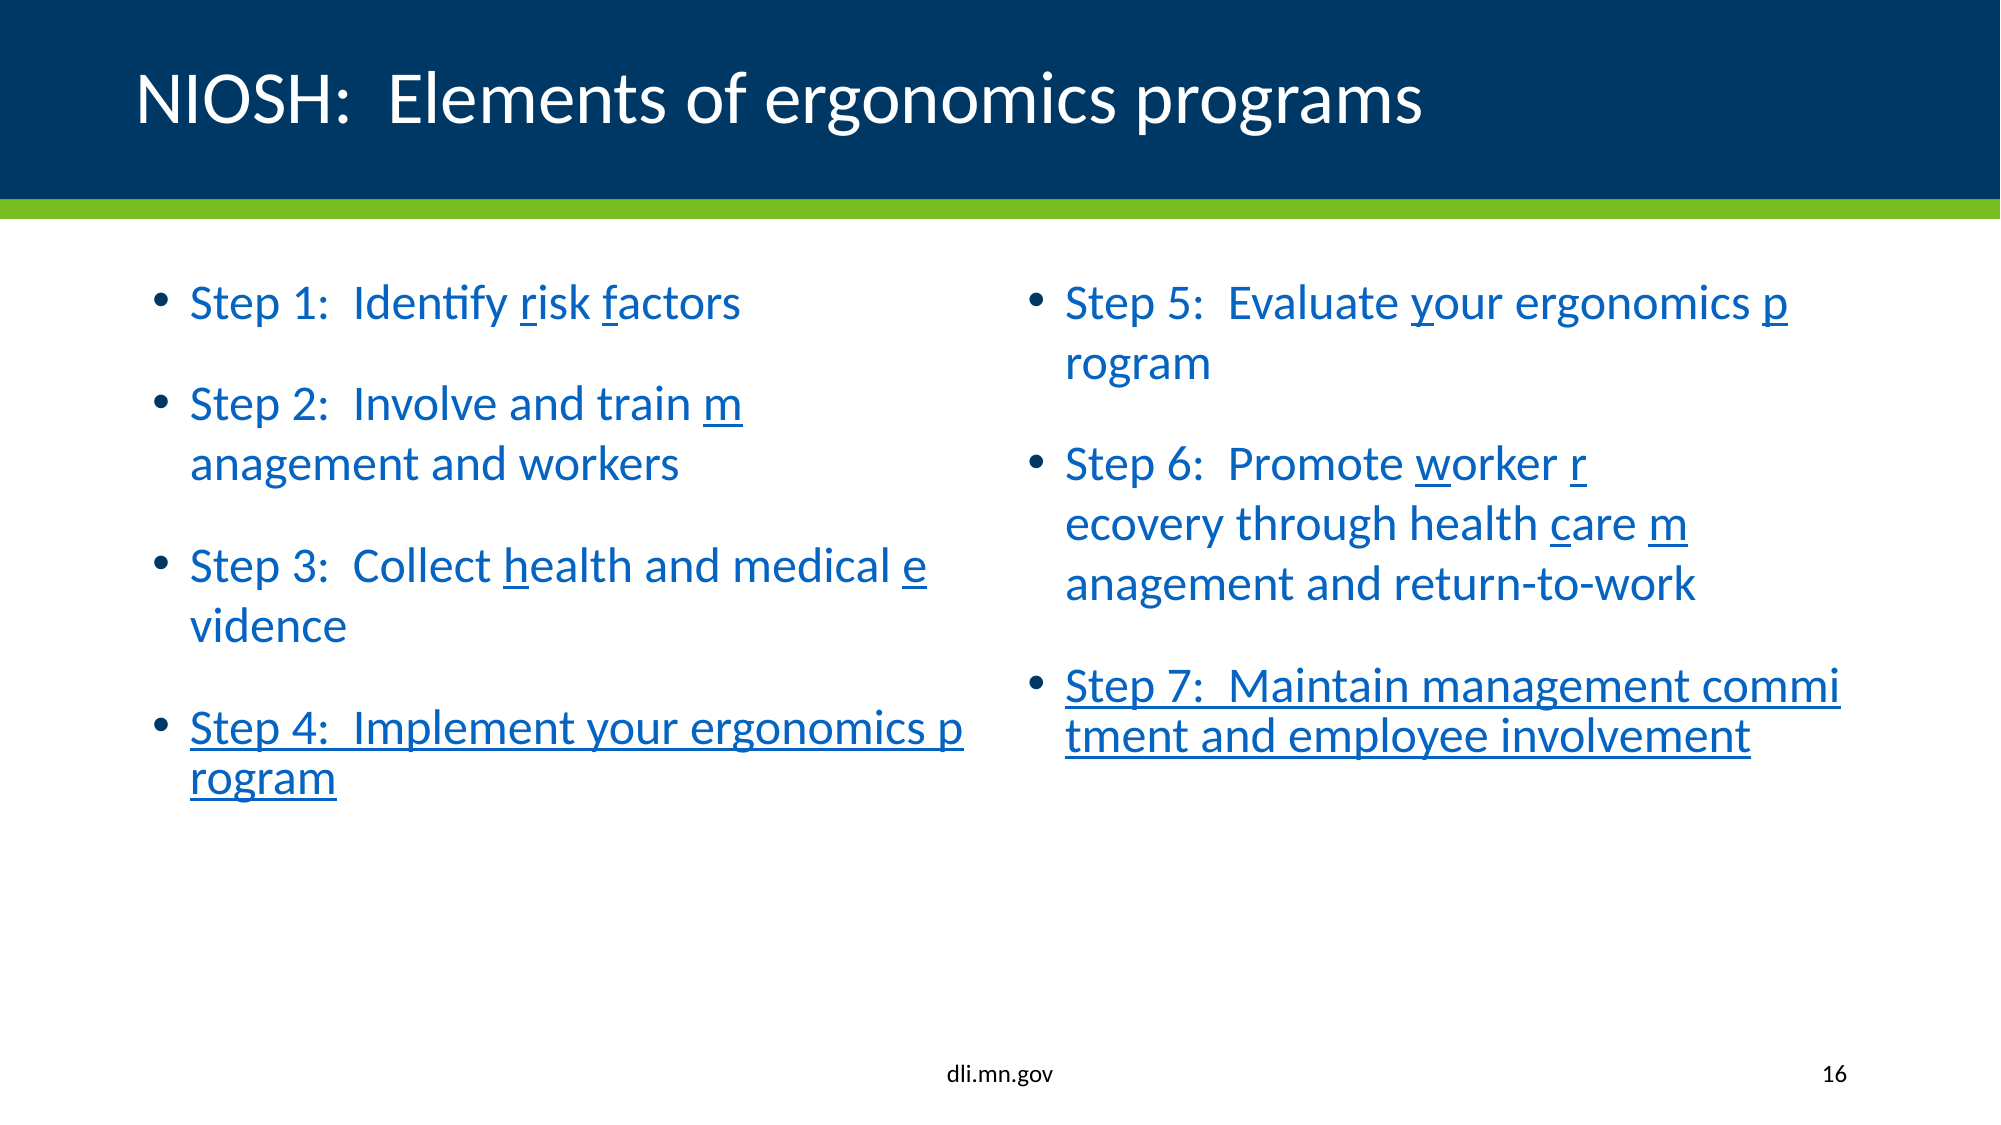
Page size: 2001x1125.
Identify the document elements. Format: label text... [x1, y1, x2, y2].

list Step 1: Identify risk factors Step 2: Involve and train management and workers Step 3: Collect health and medical evidence Step 4: Implement your ergonomics program [137, 261, 988, 864]
title NIOSH: Elements of ergonomics programs [0, 0, 2000, 200]
slide_number 16 [1622, 1042, 1863, 1103]
footer dli.mn.gov [541, 1042, 1459, 1103]
list Step 5: Evaluate your ergonomics program Step 6: Promote worker recovery through health care management and return-to-work Step 7: Maintain management commitment and employee involvement [1012, 261, 1863, 891]
